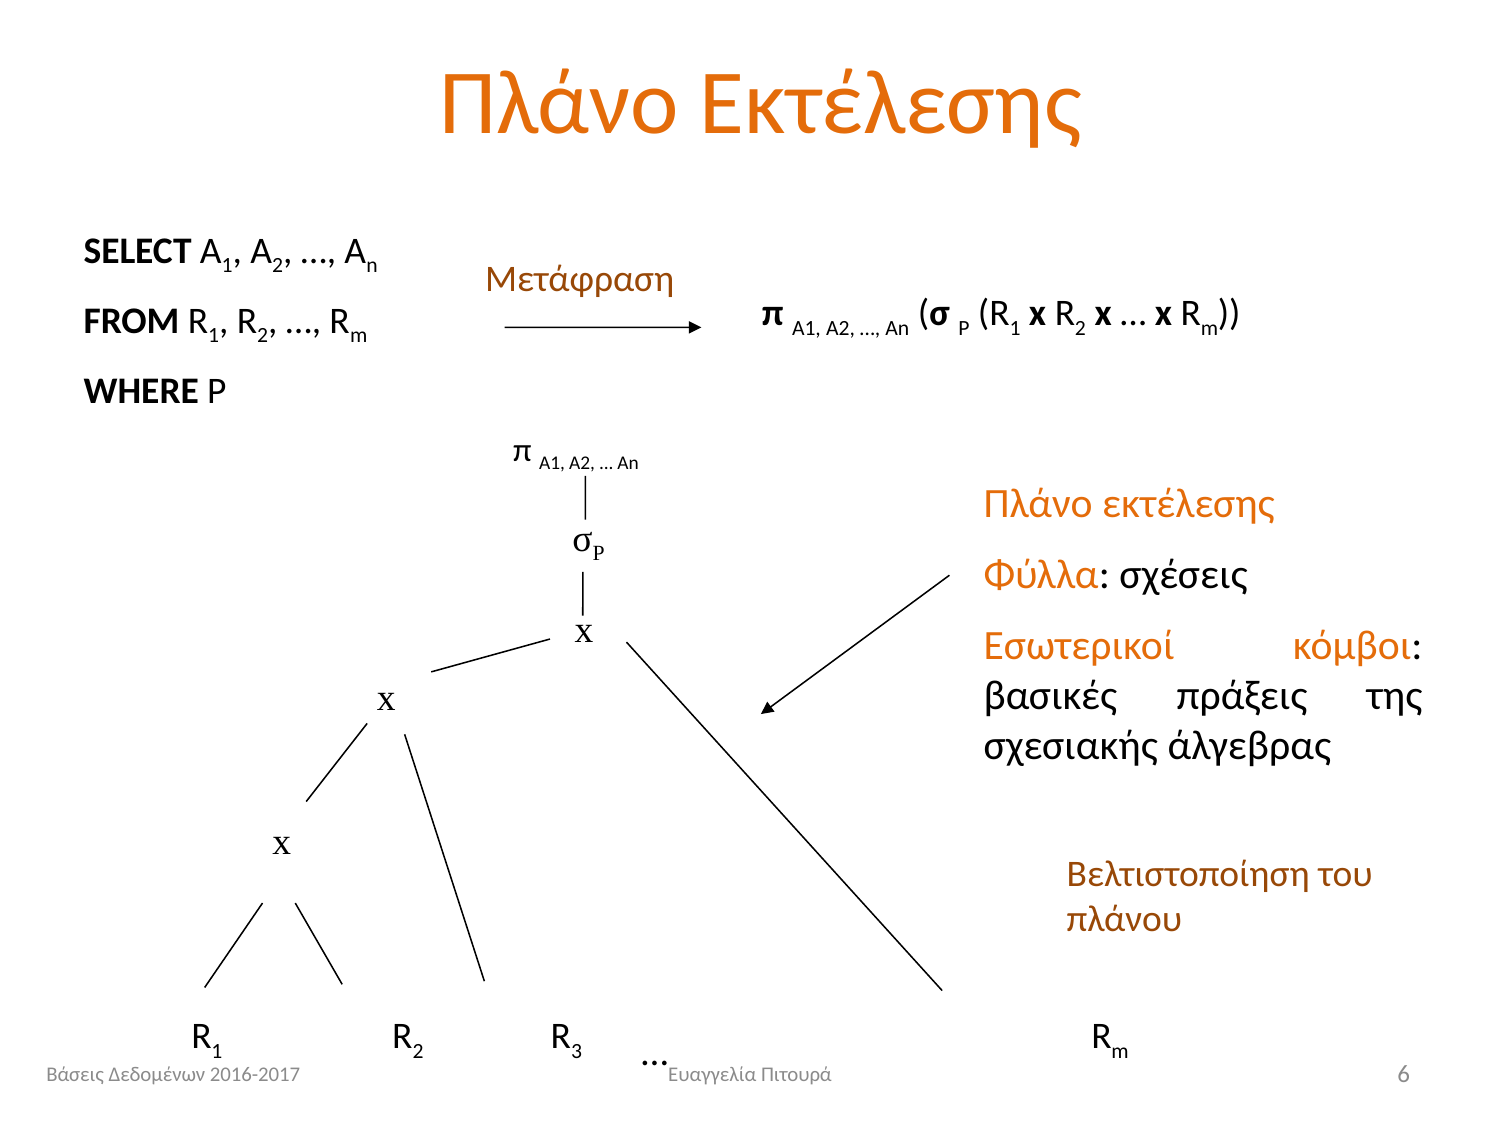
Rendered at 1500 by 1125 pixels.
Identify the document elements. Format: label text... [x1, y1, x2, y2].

text_box Μετάφραση [470, 247, 832, 307]
footer Ευαγγελία Πιτουρά [512, 1042, 988, 1103]
text_box Βελτιστοποίηση του πλάνου [1051, 842, 1398, 947]
text_box x [559, 597, 653, 658]
slide_number 6 [1074, 1042, 1425, 1103]
text_box [760, 575, 950, 715]
text_box R1 R2 R3 … Rm [176, 975, 1180, 1081]
title Πλάνο Εκτέλεσης [85, 3, 1436, 191]
text_box SELECT A1, A2, …, An FROM R1, R2, …, Rm WHERE P [68, 218, 506, 418]
text_box π Α1, Α2, ... An [498, 420, 764, 481]
text_box Πλάνο εκτέλεσης Φύλλα: σχέσεις Εσωτερικοί κόμβοι: βασικές πράξεις της σχεσιακής άλγεβρας [968, 468, 1438, 776]
text_box x [362, 665, 455, 725]
text_box x [257, 809, 350, 869]
text_box π A1, A2, …, An (σ P (R1 x R2 x … x Rm)) [747, 280, 1409, 347]
text_box σP [557, 506, 708, 573]
slide_number Βάσεις Δεδομένων 2016-2017 [31, 1042, 382, 1103]
text_box [504, 321, 702, 334]
